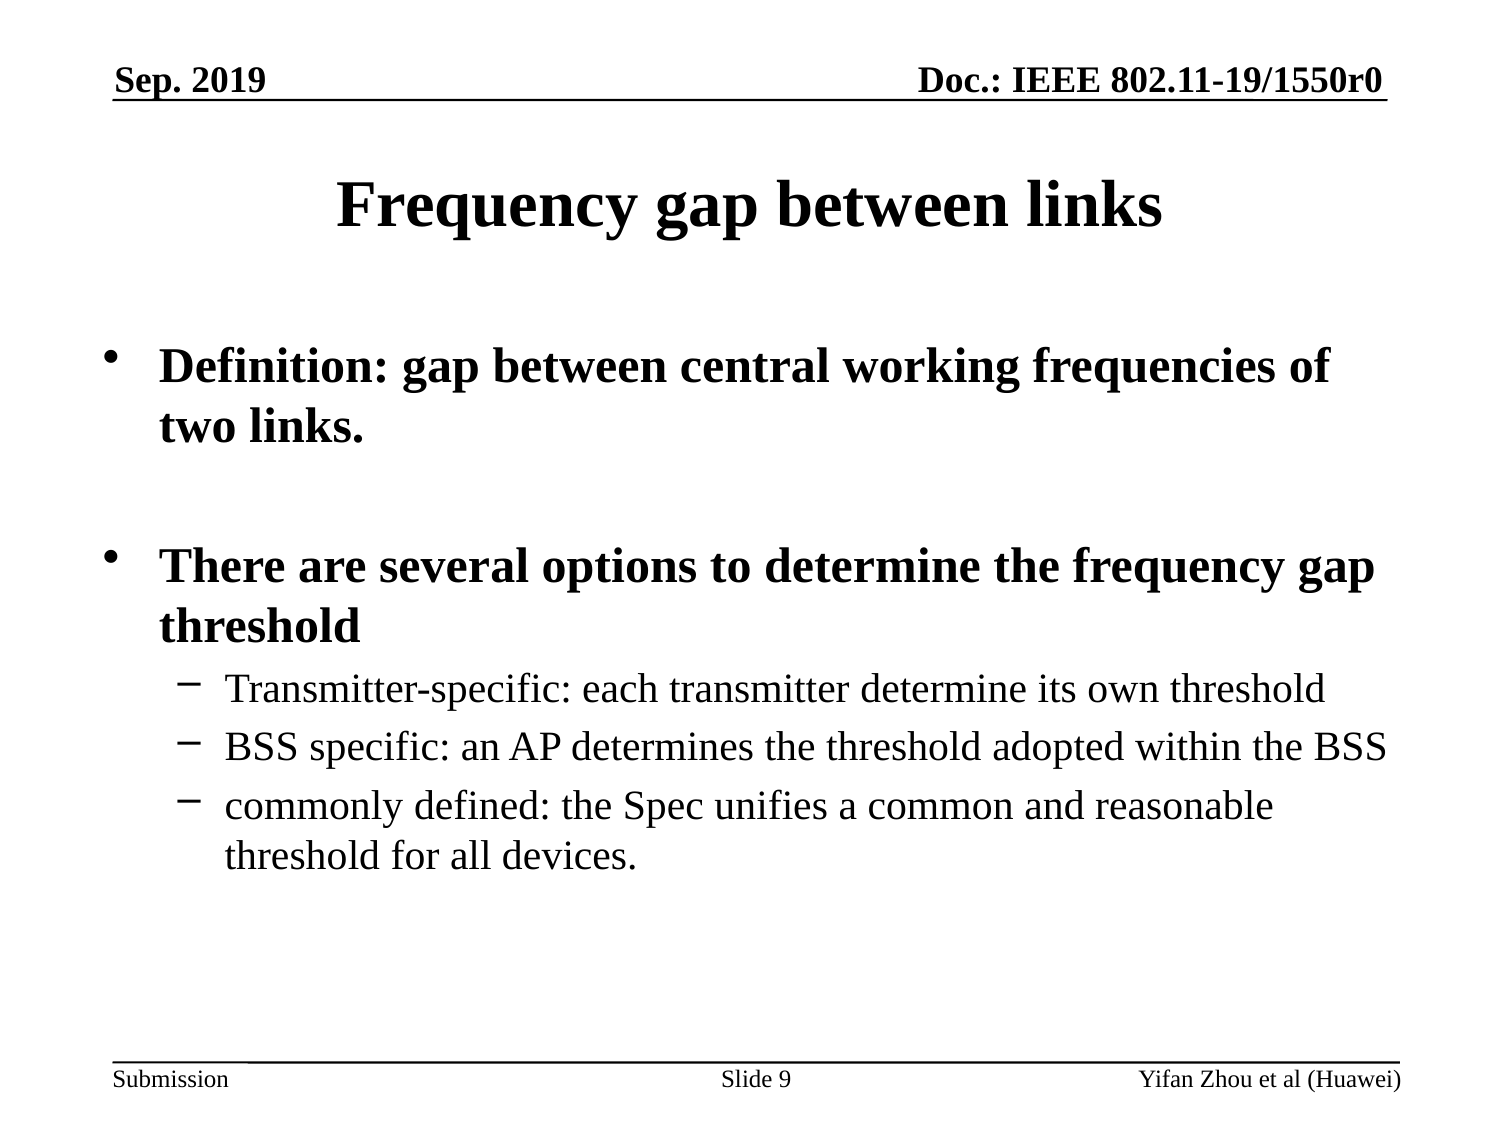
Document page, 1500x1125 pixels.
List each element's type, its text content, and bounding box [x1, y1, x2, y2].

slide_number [114, 54, 269, 101]
footer Yifan Zhou et al (Huawei) [1134, 1061, 1402, 1093]
list Definition: gap between central working frequencies of two links. There are several options to determine the frequency gap threshold Transmitter-specific: each transmitter determine its own threshold BSS specific: an AP determines the threshold adopted within the BSS commonly defined: the Spec unifies a common and reasonable threshold for all devices. [87, 324, 1413, 1001]
title Frequency gap between links [112, 112, 1388, 288]
slide_number Slide 9 [712, 1061, 800, 1093]
